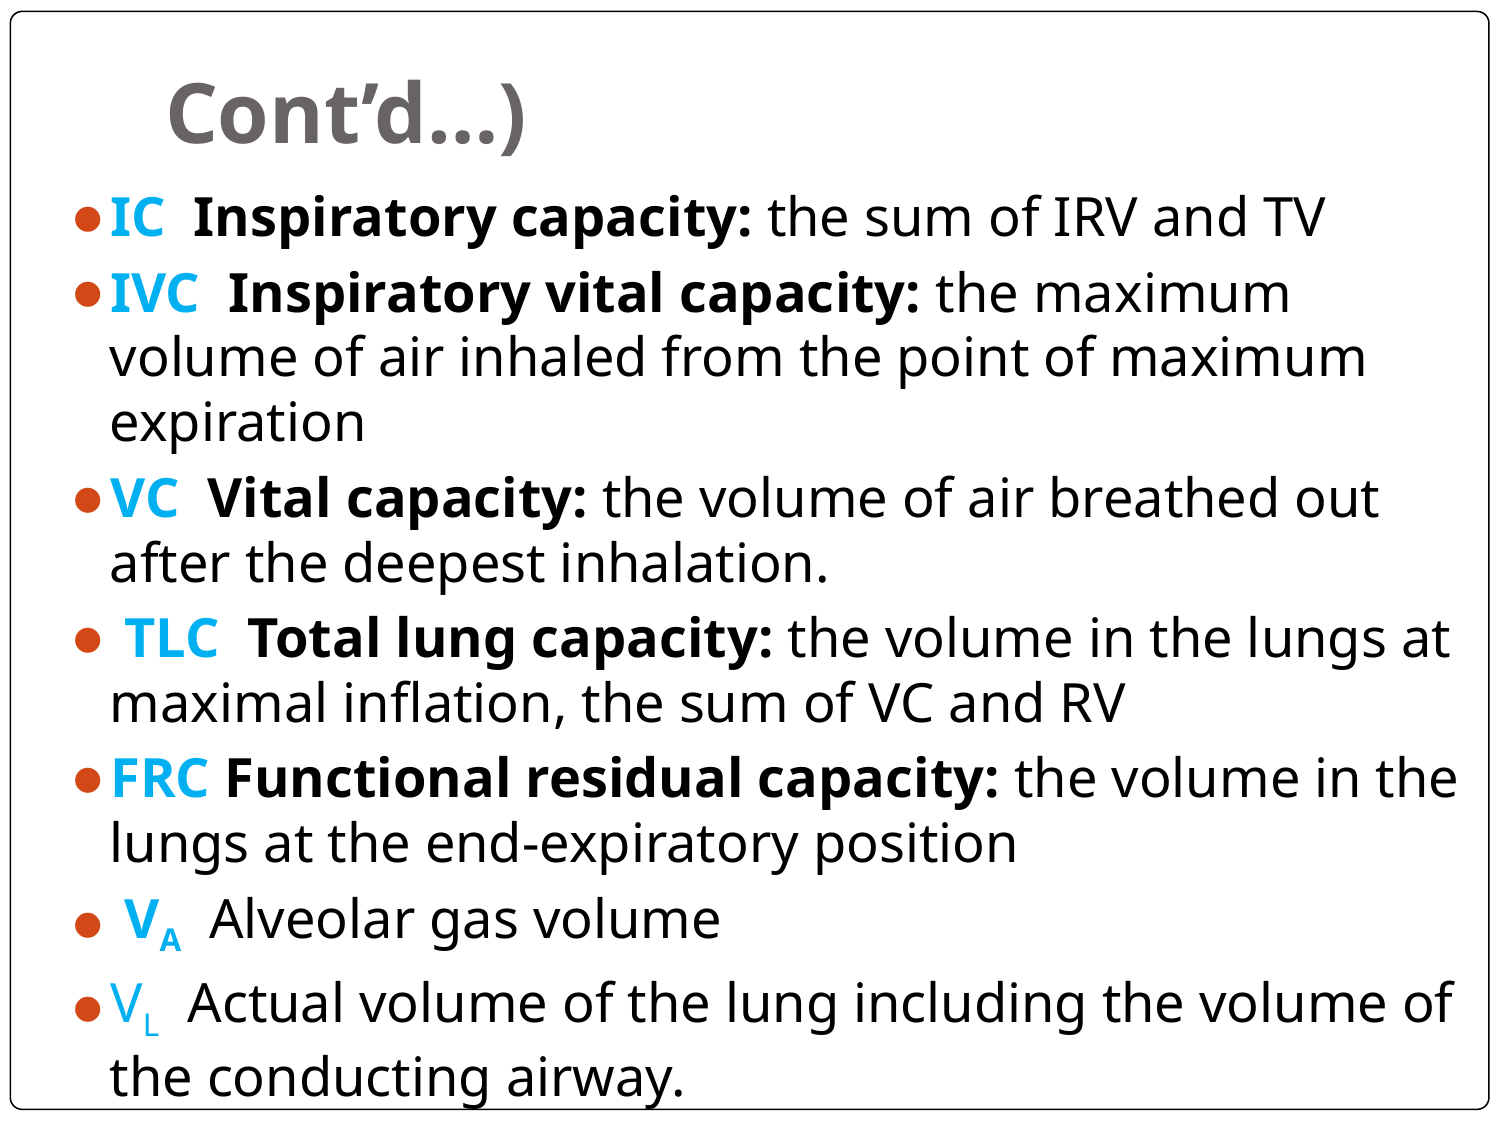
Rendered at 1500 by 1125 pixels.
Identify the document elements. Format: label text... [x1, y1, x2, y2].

title Cont’d…) [150, 0, 1425, 174]
list IC Inspiratory capacity: the sum of IRV and TV IVC Inspiratory vital capacity: the maximum volume of air inhaled from the point of maximum expiration VC Vital capacity: the volume of air breathed out after the deepest inhalation. TLC Total lung capacity: the volume in the lungs at maximal inflation, the sum of VC and RV FRC Functional residual capacity: the volume in the lungs at the end-expiratory position VA Alveolar gas volume VL Actual volume of the lung including the volume of the conducting airway. [50, 174, 1475, 1125]
